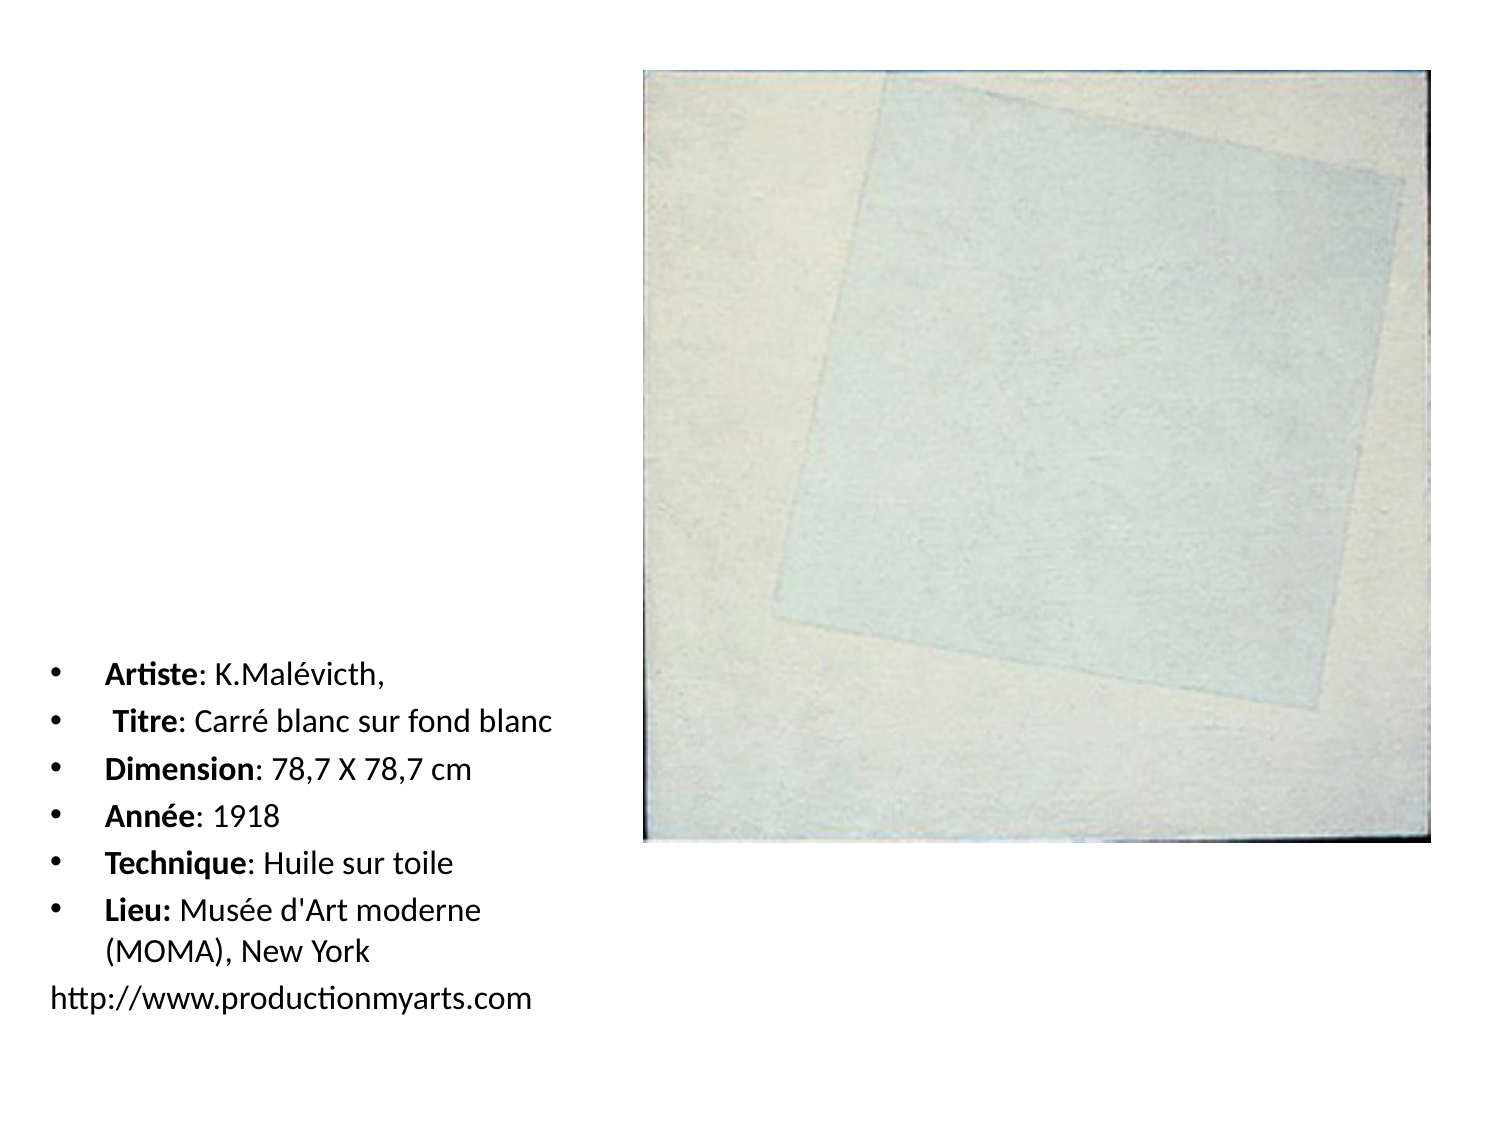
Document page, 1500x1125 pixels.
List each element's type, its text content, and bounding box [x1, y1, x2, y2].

list Artiste: K.Malévicth, Titre: Carré blanc sur fond blanc Dimension: 78,7 X 78,7 cm Année: 1918 Technique: Huile sur toile Lieu: Musée d'Art moderne (MOMA), New York http://www.productionmyarts.com [35, 644, 622, 1032]
picture [643, 70, 1432, 843]
